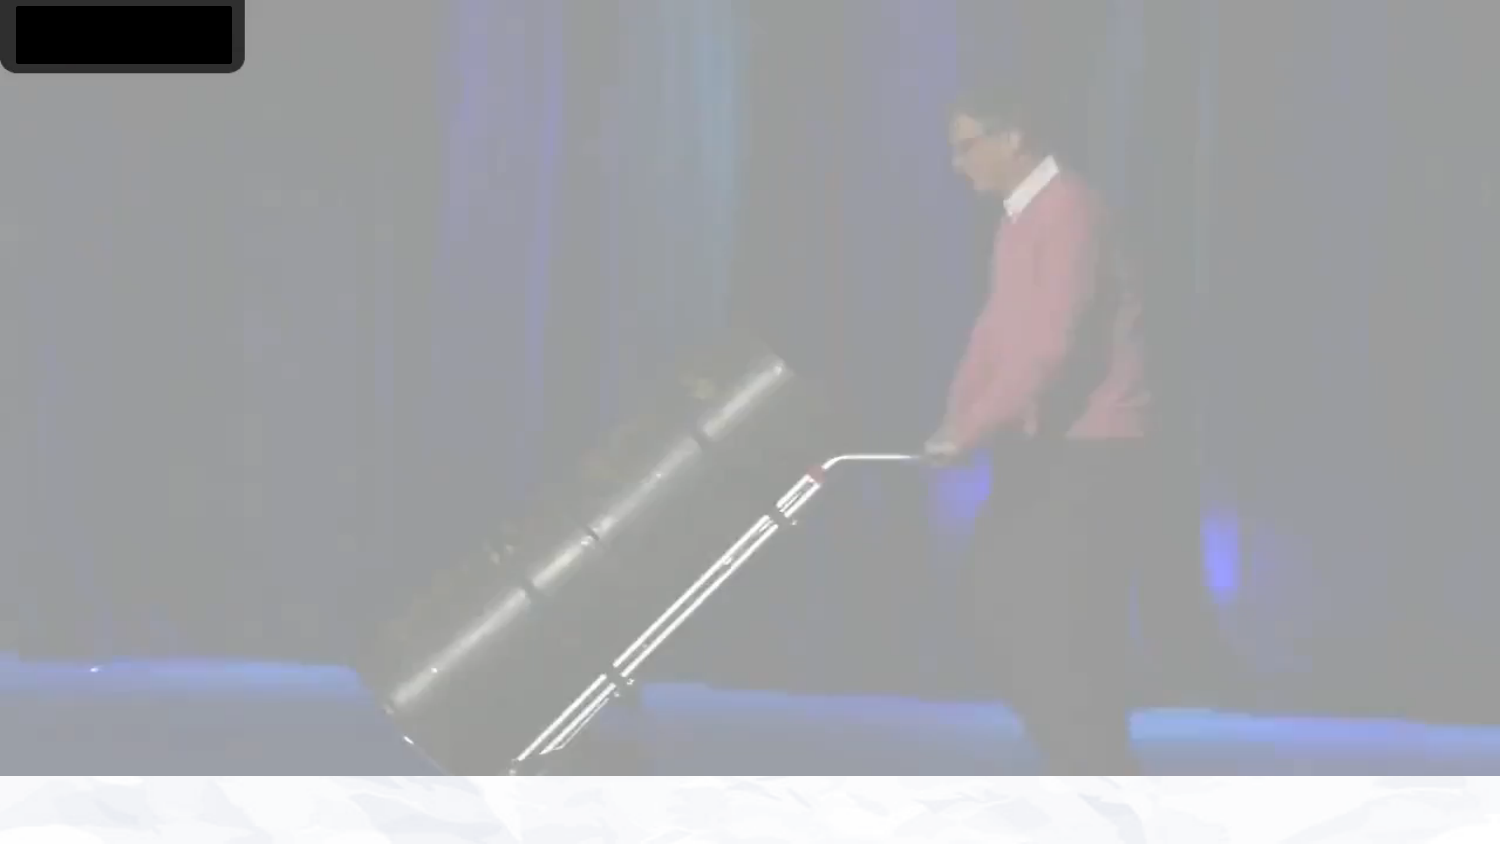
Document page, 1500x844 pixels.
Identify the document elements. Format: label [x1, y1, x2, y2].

text_box [0, 0, 1500, 777]
